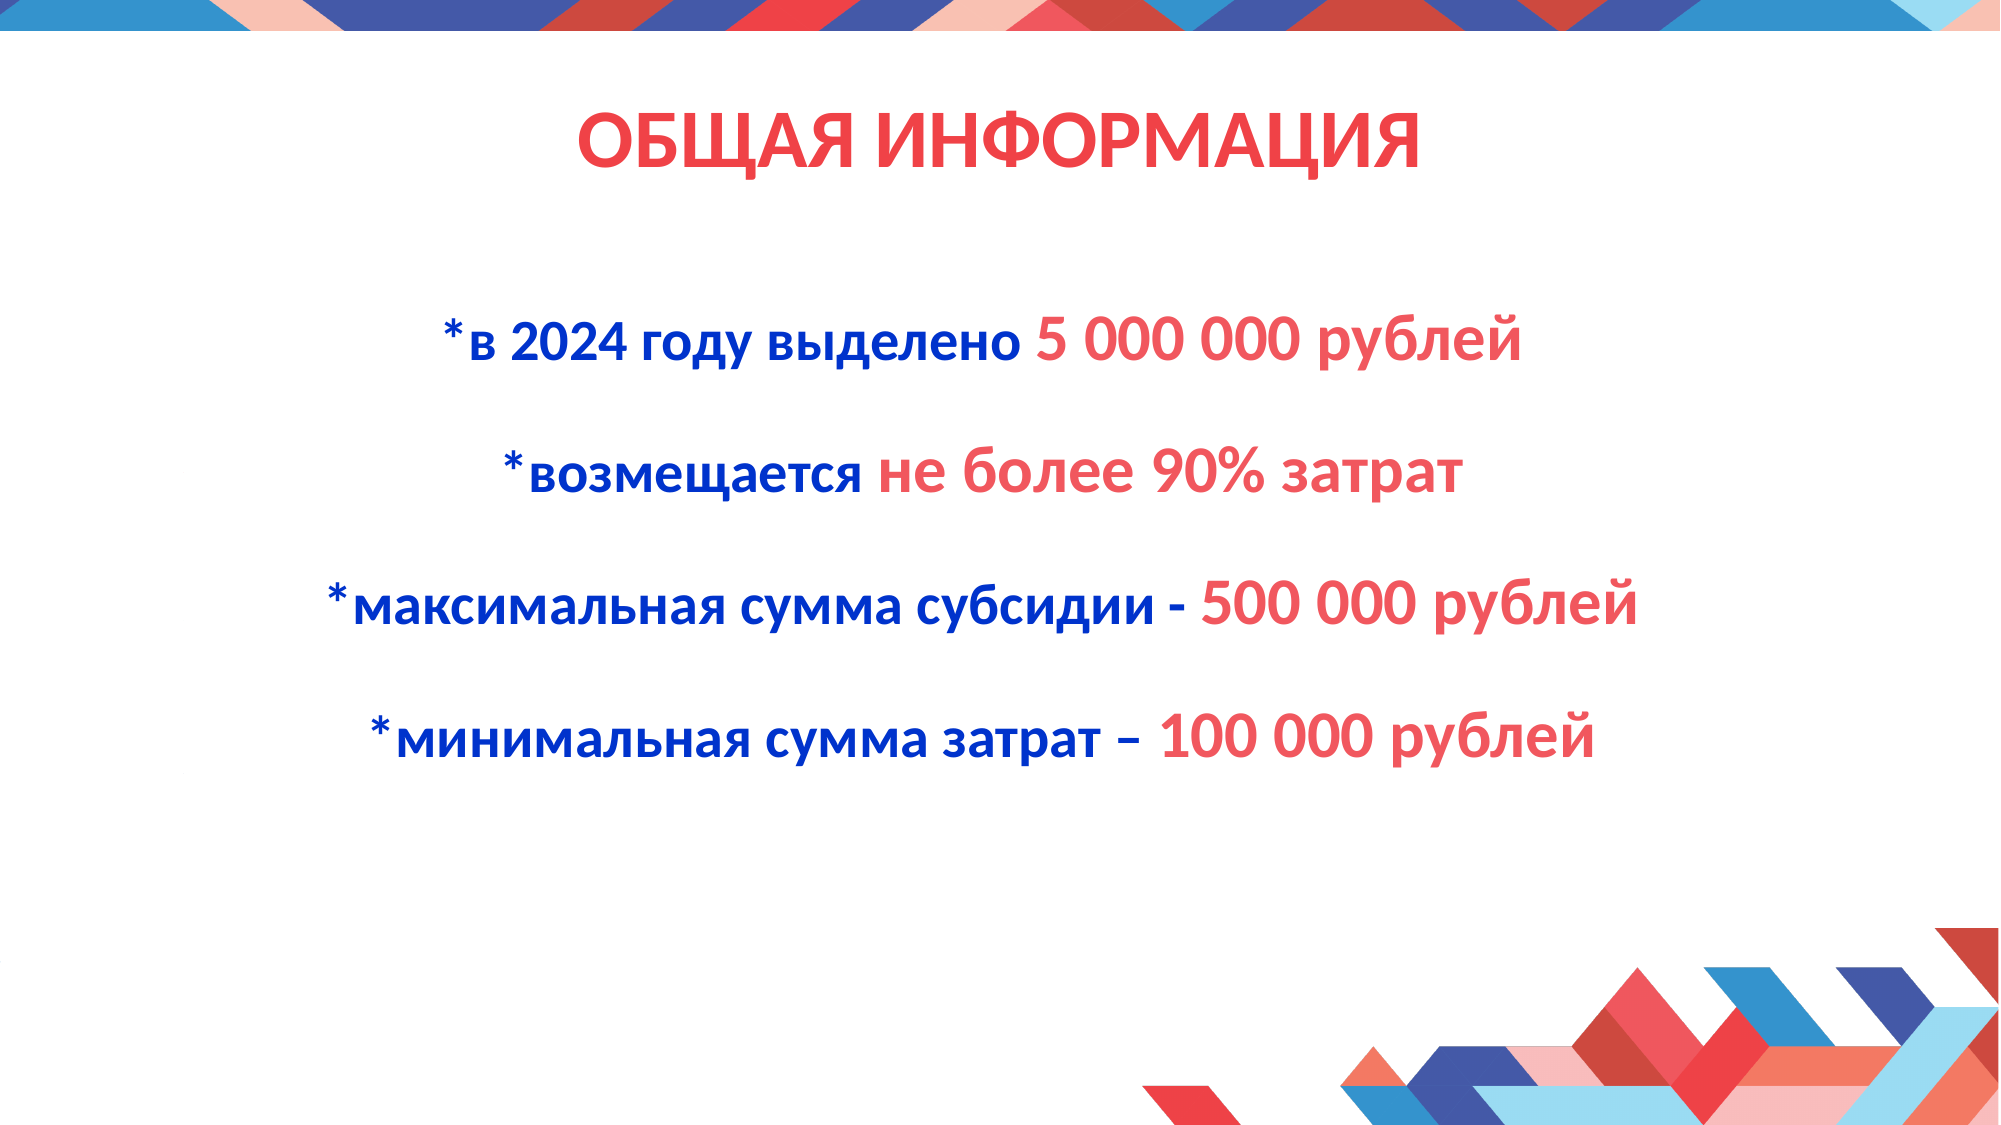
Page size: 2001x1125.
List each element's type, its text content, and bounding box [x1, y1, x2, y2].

picture [549, 928, 1999, 1125]
title ОБЩАЯ ИНФОРМАЦИЯ [0, 30, 2000, 247]
text_box *в 2024 году выделено 5 000 000 рублей *возмещается не более 90% затрат *максимальная сумма субсидии - 500 000 рублей *минимальная сумма затрат – 100 000 рублей [66, 245, 1709, 778]
picture [0, 0, 2000, 30]
text_box [1535, 1048, 1986, 1109]
